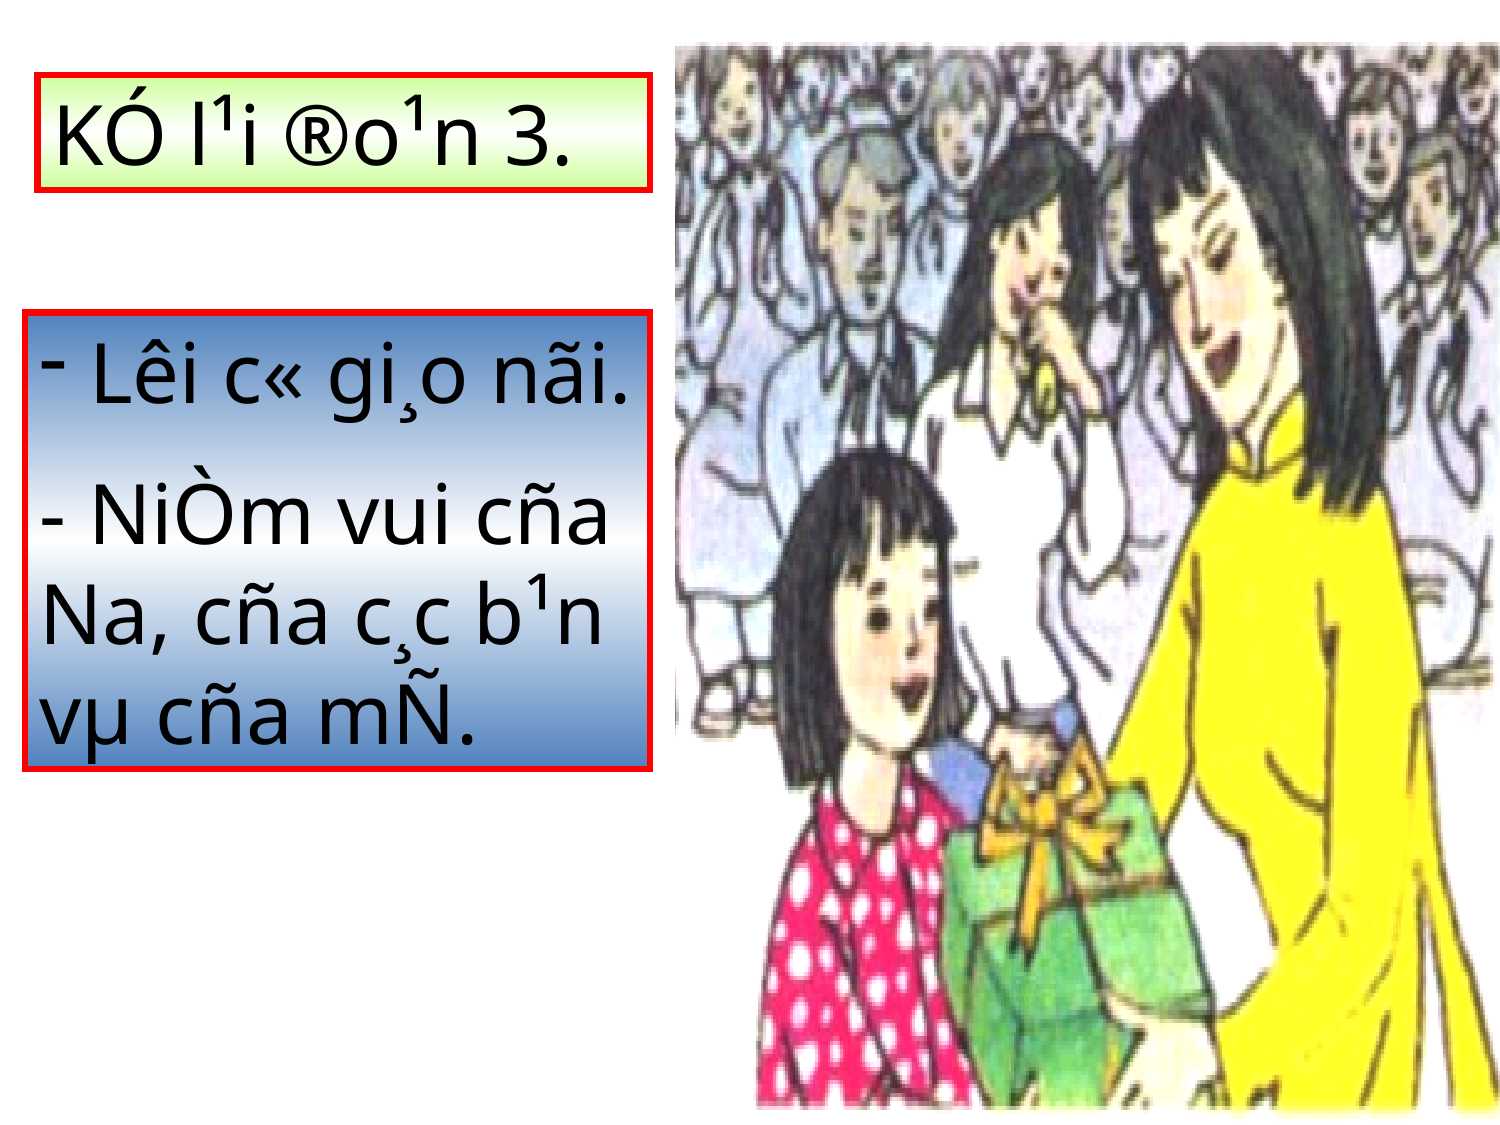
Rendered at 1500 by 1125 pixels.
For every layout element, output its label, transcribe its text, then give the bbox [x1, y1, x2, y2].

text_box Lêi c« gi¸o nãi. - NiÒm vui cña Na, cña c¸c b¹n vµ cña mÑ. [24, 312, 650, 769]
text_box KÓ l¹i ®o¹n 3. [37, 75, 650, 190]
picture [674, 37, 1500, 1125]
